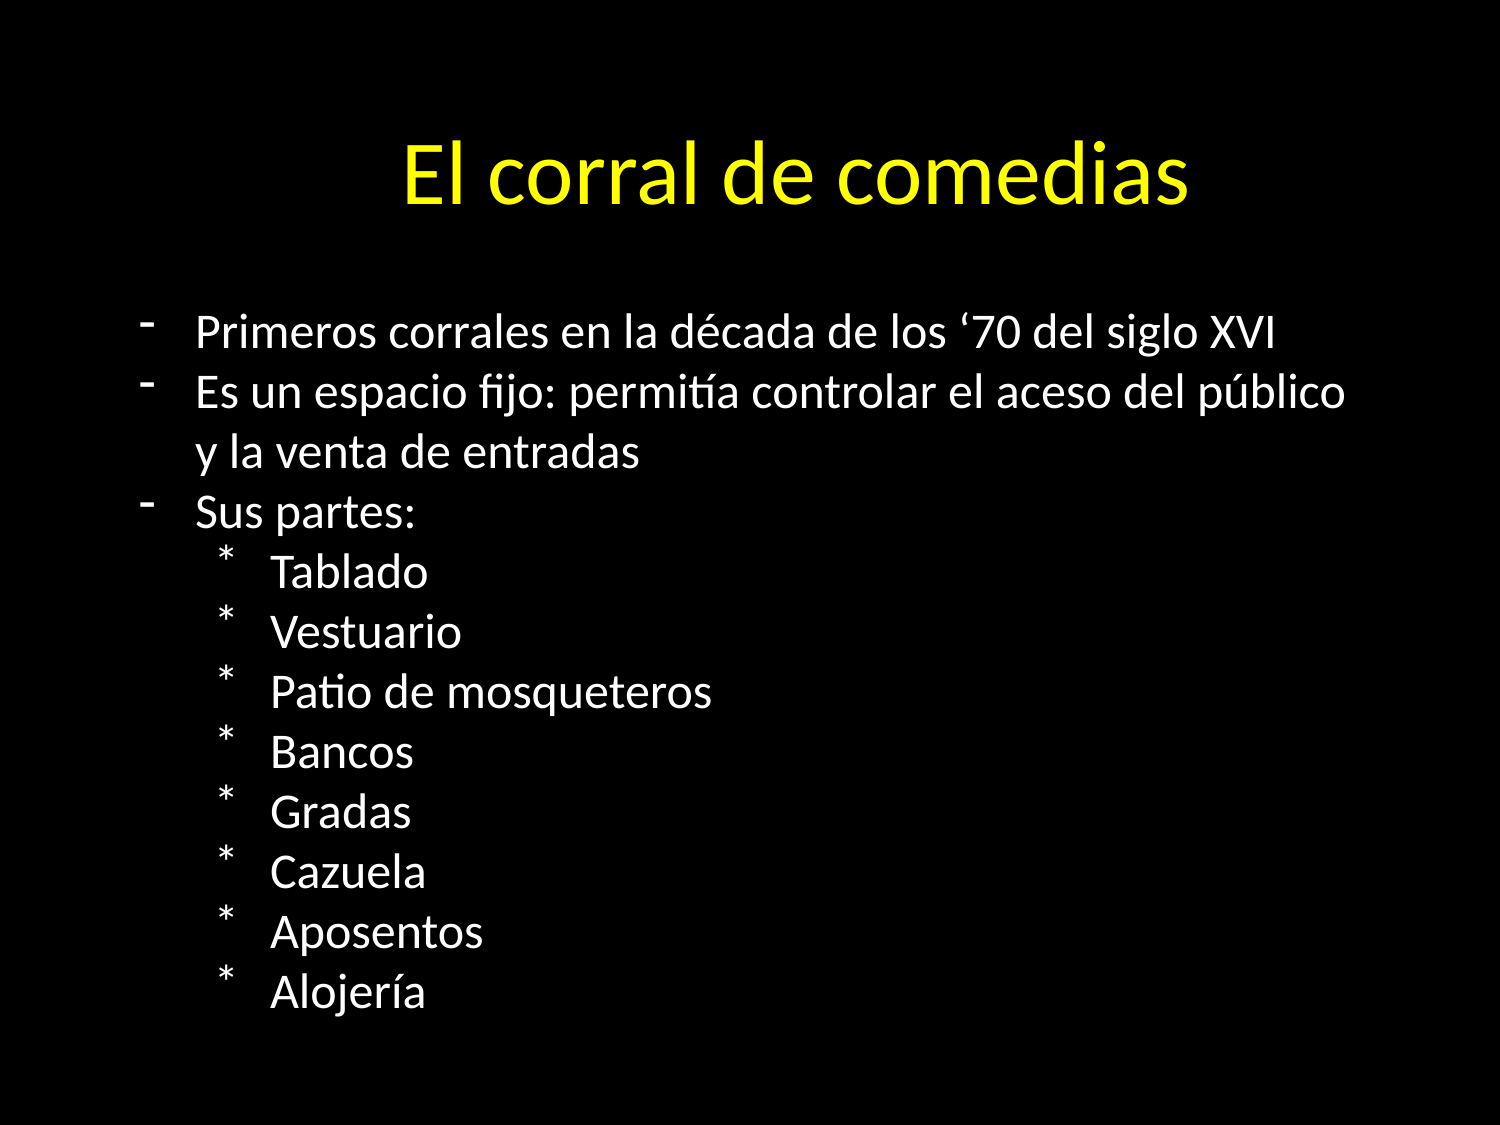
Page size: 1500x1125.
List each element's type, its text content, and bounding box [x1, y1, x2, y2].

title El corral de comedias [159, 47, 1435, 289]
text_box Primeros corrales en la década de los ‘70 del siglo XVI Es un espacio fijo: permitía controlar el aceso del público y la venta de entradas Sus partes: Tablado Vestuario Patio de mosqueteros Bancos Gradas Cazuela Aposentos Alojería [123, 290, 1365, 1125]
